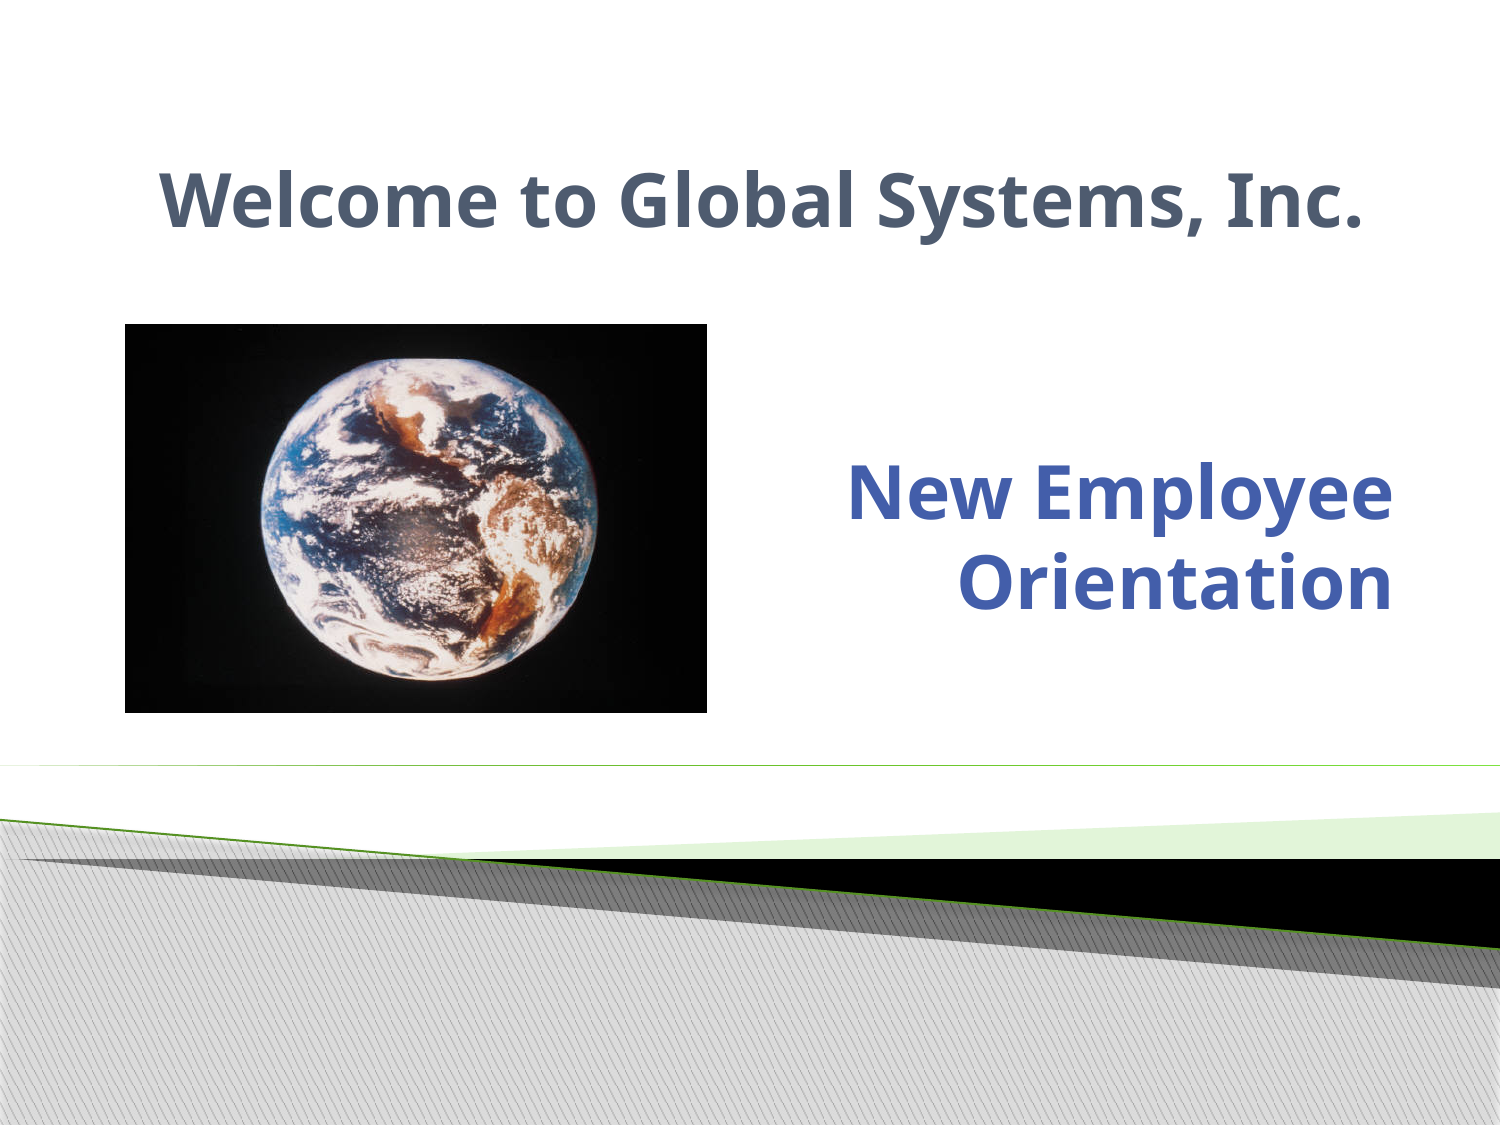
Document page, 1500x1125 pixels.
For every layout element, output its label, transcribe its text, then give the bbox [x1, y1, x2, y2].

picture [5, 859, 1500, 989]
title Welcome to Global Systems, Inc. [112, 75, 1413, 250]
picture [124, 324, 707, 713]
subtitle New Employee Orientation [712, 437, 1414, 688]
